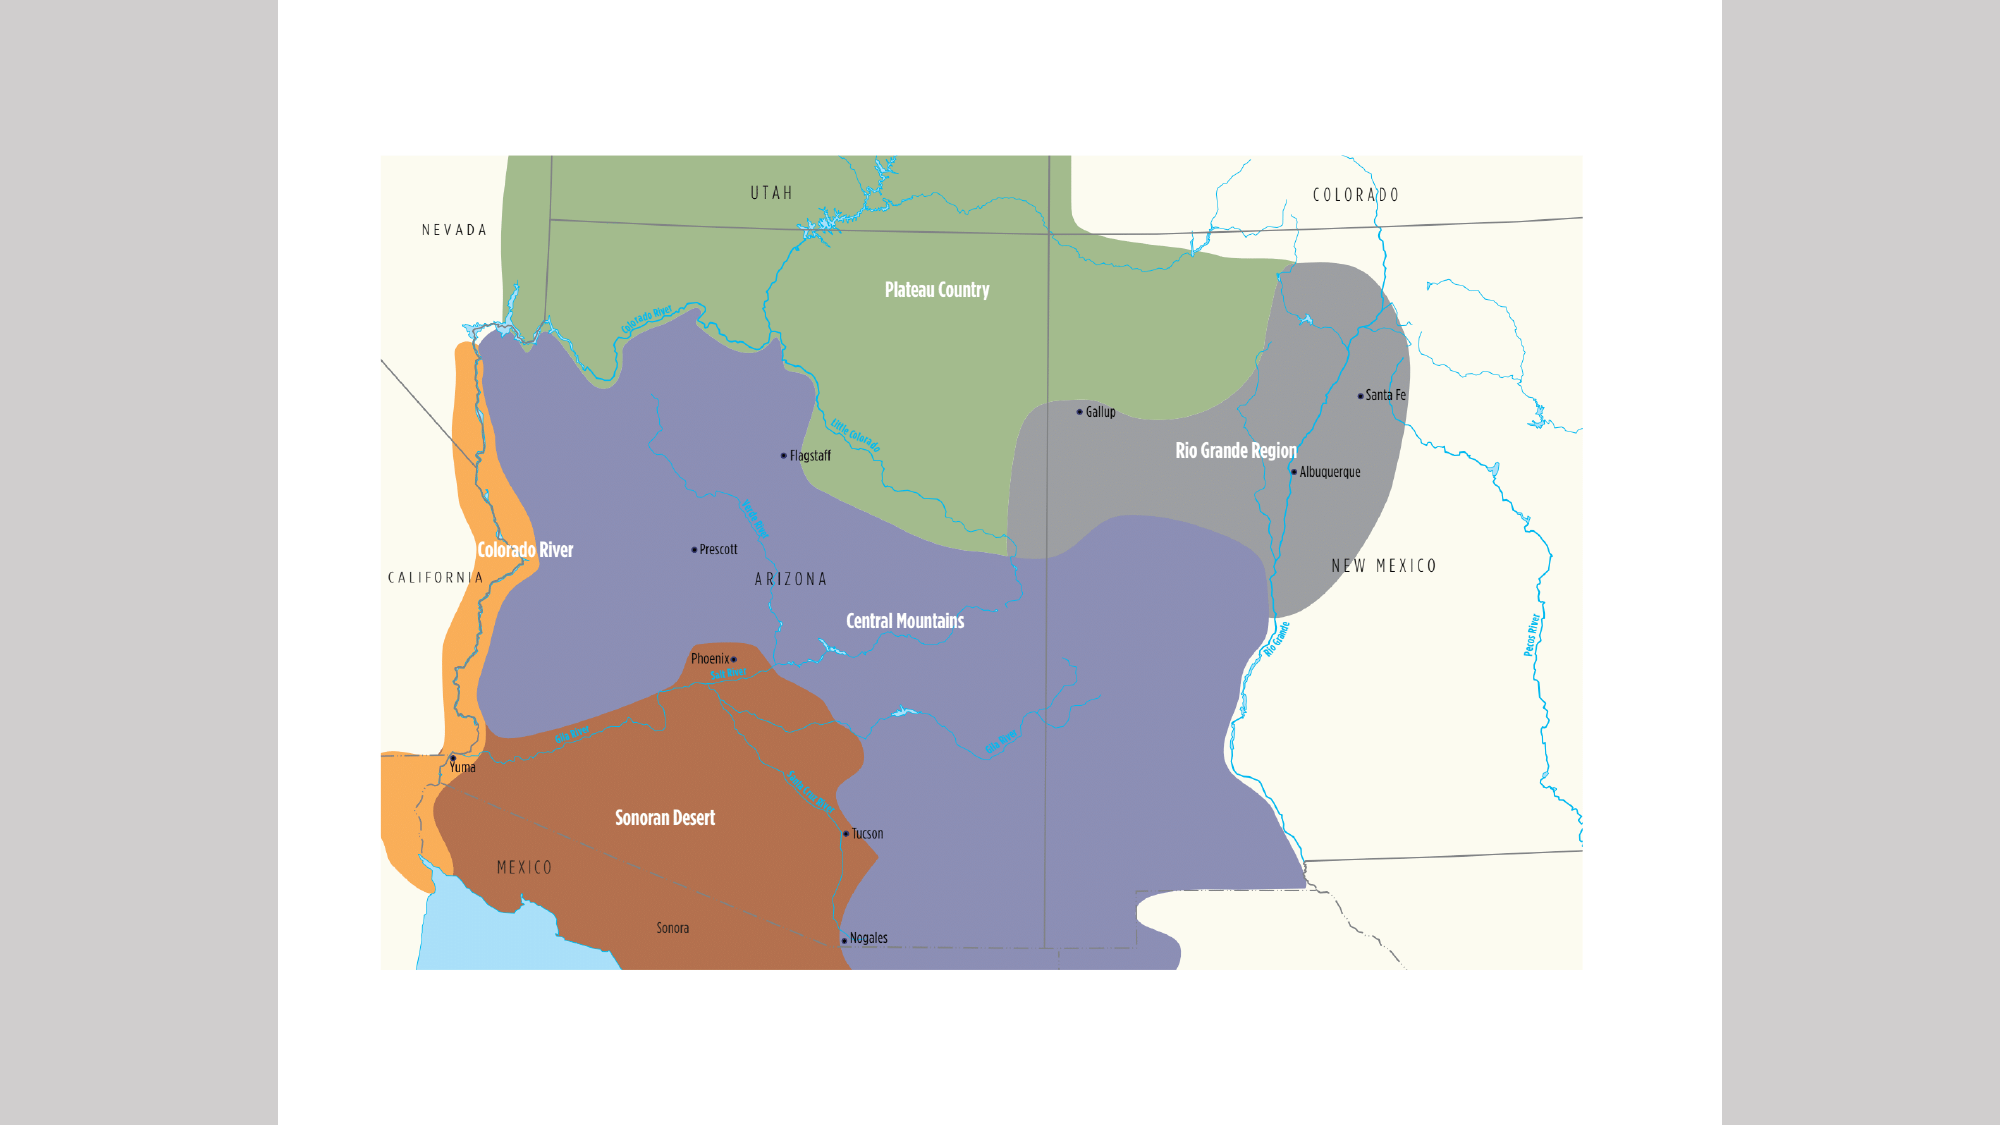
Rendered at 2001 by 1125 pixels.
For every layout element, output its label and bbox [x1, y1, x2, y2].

picture [278, 0, 1722, 1125]
